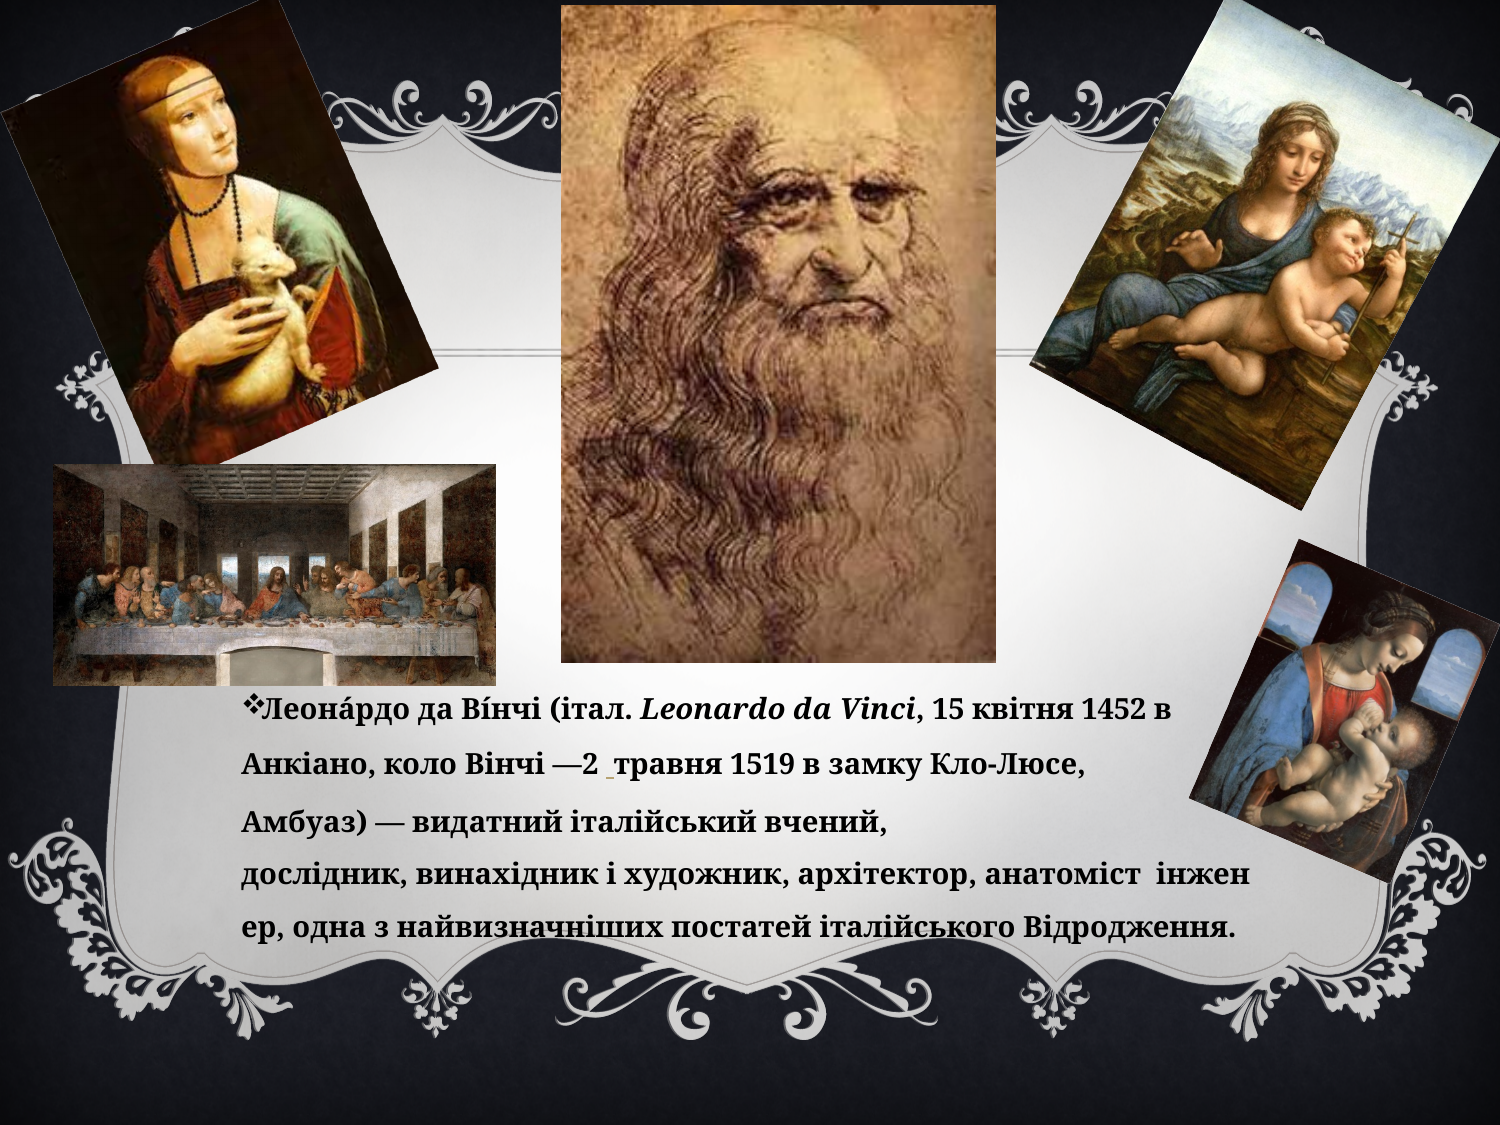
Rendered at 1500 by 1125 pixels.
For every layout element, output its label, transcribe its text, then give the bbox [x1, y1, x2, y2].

picture [0, 0, 1500, 1125]
list Леона́рдо да Ві́нчі (італ. Leonardo da Vinci, 15 квітня 1452 в Анкіано, коло Вінчі —2 травня 1519 в замку Кло-Люсе, Амбуаз) — видатний італійський вчений, дослідник, винахідник і художник, архітектор, анатоміст інженер, одна з найвизначніших постатей італійського Відродження. [226, 665, 1266, 1003]
